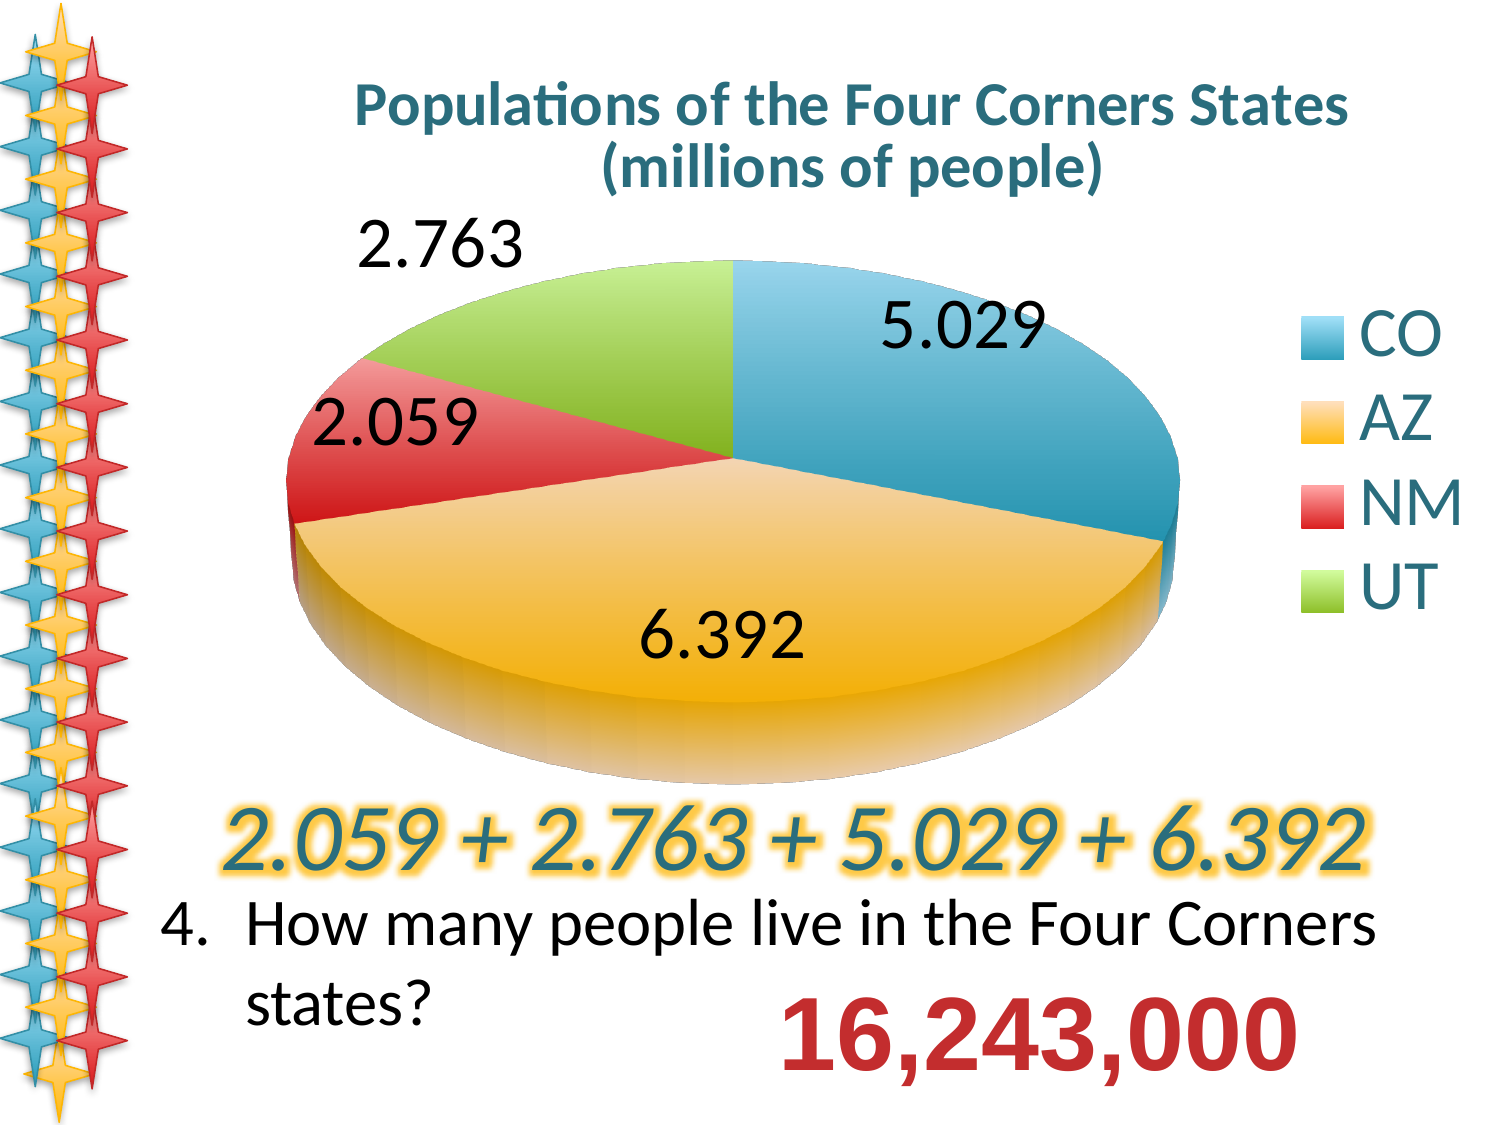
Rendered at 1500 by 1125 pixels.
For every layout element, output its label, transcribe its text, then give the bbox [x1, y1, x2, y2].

text_box How many people live in the Four Corners states? [145, 871, 1500, 1046]
chart [205, 34, 1500, 896]
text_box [0, 498, 200, 627]
text_box 16,243,000 [763, 959, 1500, 1099]
